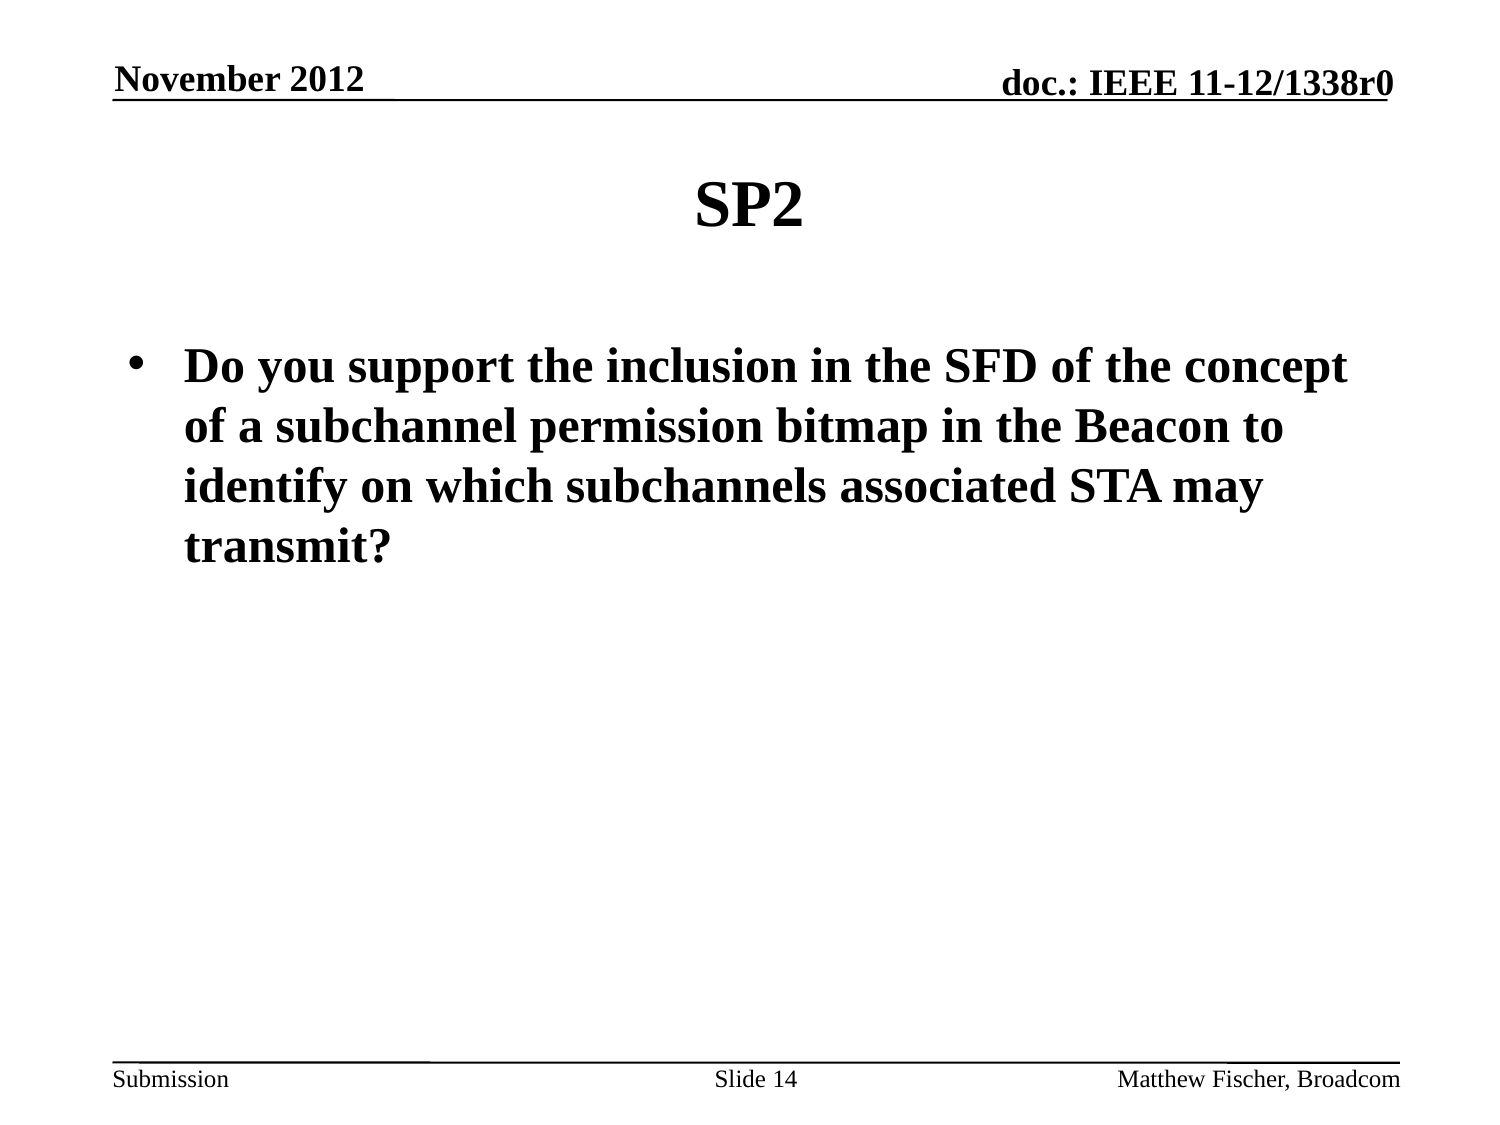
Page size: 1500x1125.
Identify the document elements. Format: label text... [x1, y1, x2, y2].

list Do you support the inclusion in the SFD of the concept of a subchannel permission bitmap in the Beacon to identify on which subchannels associated STA may transmit? [112, 324, 1388, 1000]
title SP2 [112, 112, 1388, 288]
footer Matthew Fischer, Broadcom [878, 1061, 1402, 1093]
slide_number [114, 54, 423, 100]
slide_number Slide 14 [712, 1061, 800, 1123]
